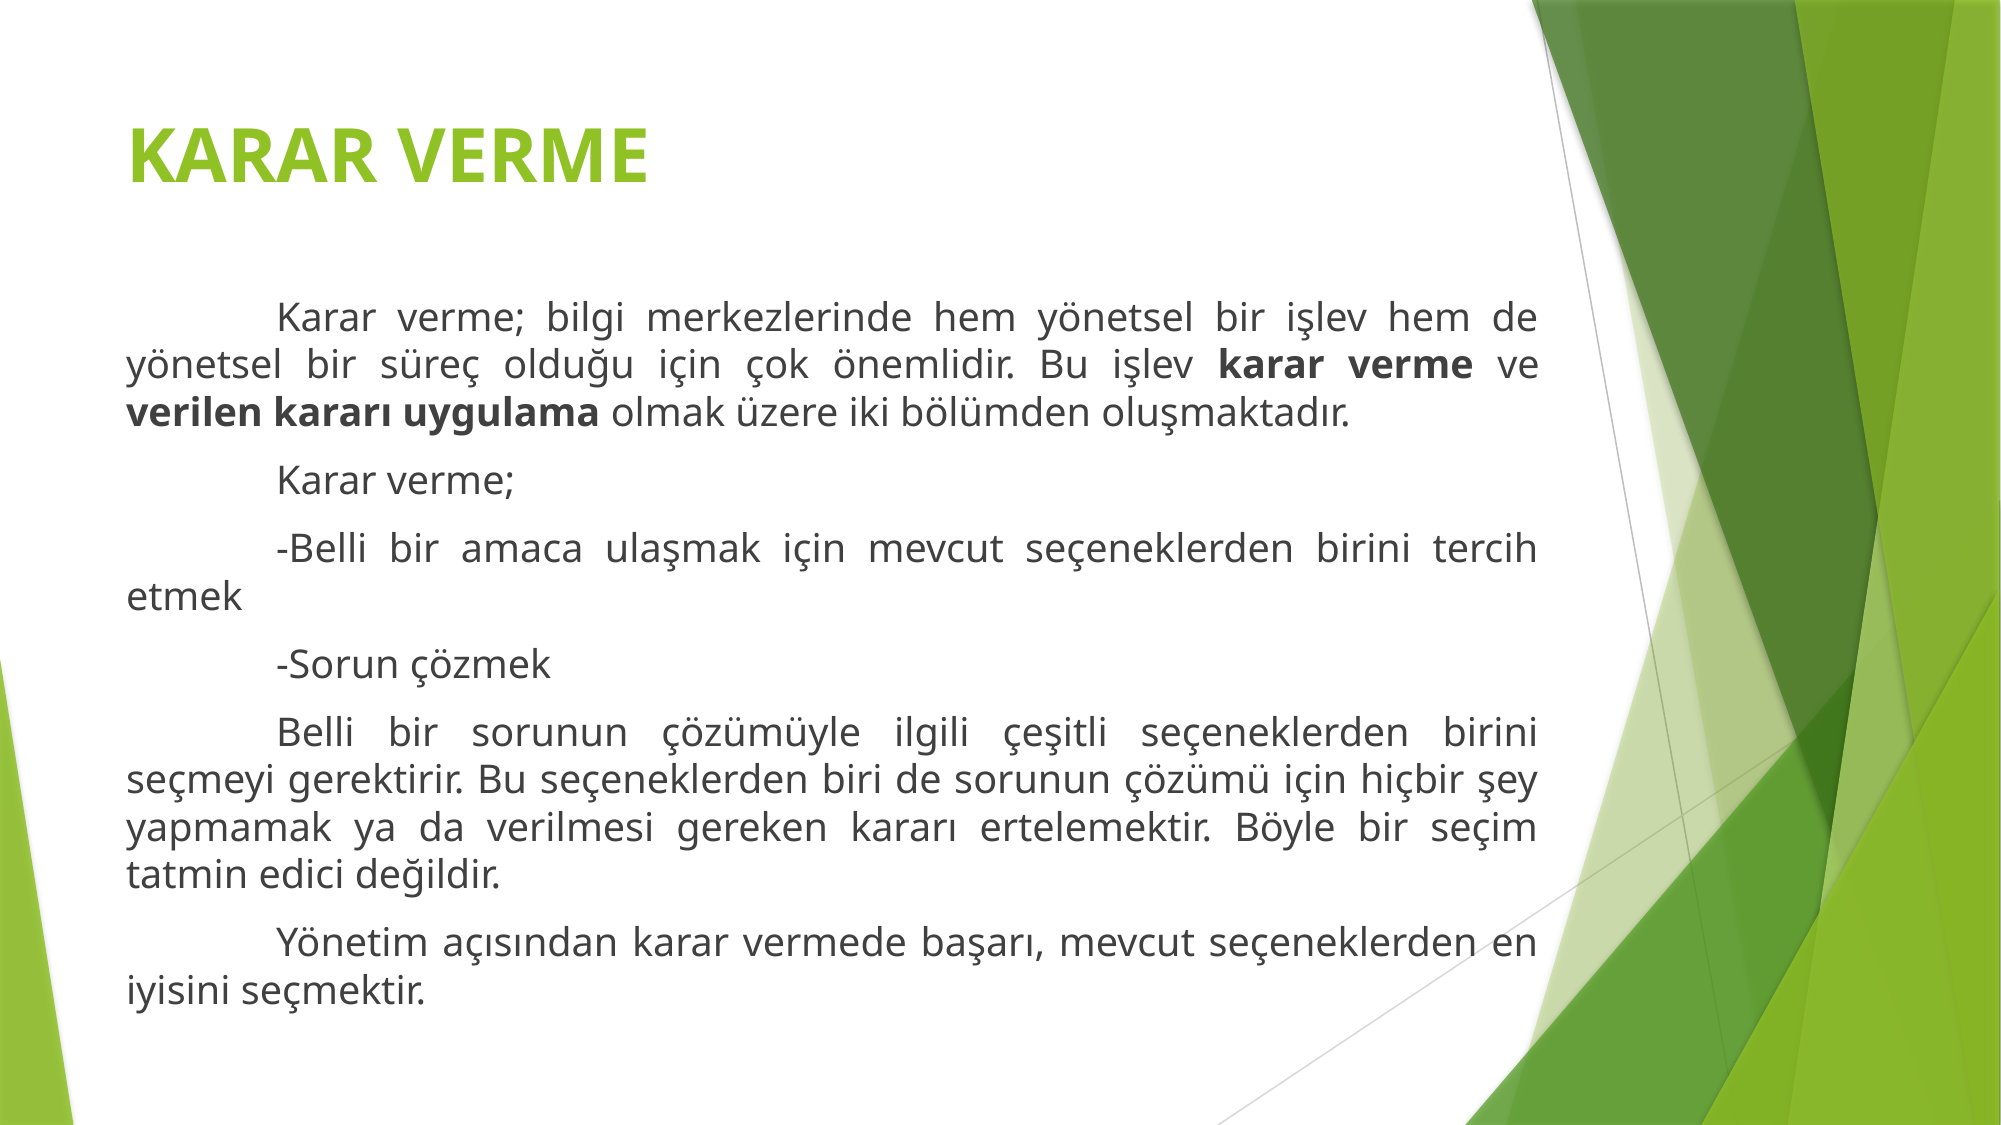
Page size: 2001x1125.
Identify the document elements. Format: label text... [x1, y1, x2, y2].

list Karar verme; bilgi merkezlerinde hem yönetsel bir işlev hem de yönetsel bir süreç olduğu için çok önemlidir. Bu işlev karar verme ve verilen kararı uygulama olmak üzere iki bölümden oluşmaktadır. Karar verme; -Belli bir amaca ulaşmak için mevcut seçeneklerden birini tercih etmek -Sorun çözmek Belli bir sorunun çözümüyle ilgili çeşitli seçeneklerden birini seçmeyi gerektirir. Bu seçeneklerden biri de sorunun çözümü için hiçbir şey yapmamak ya da verilmesi gereken kararı ertelemektir. Böyle bir seçim tatmin edici değildir. Yönetim açısından karar vermede başarı, mevcut seçeneklerden en iyisini seçmektir. [111, 284, 1555, 1064]
title KARAR VERME [111, 99, 1522, 284]
